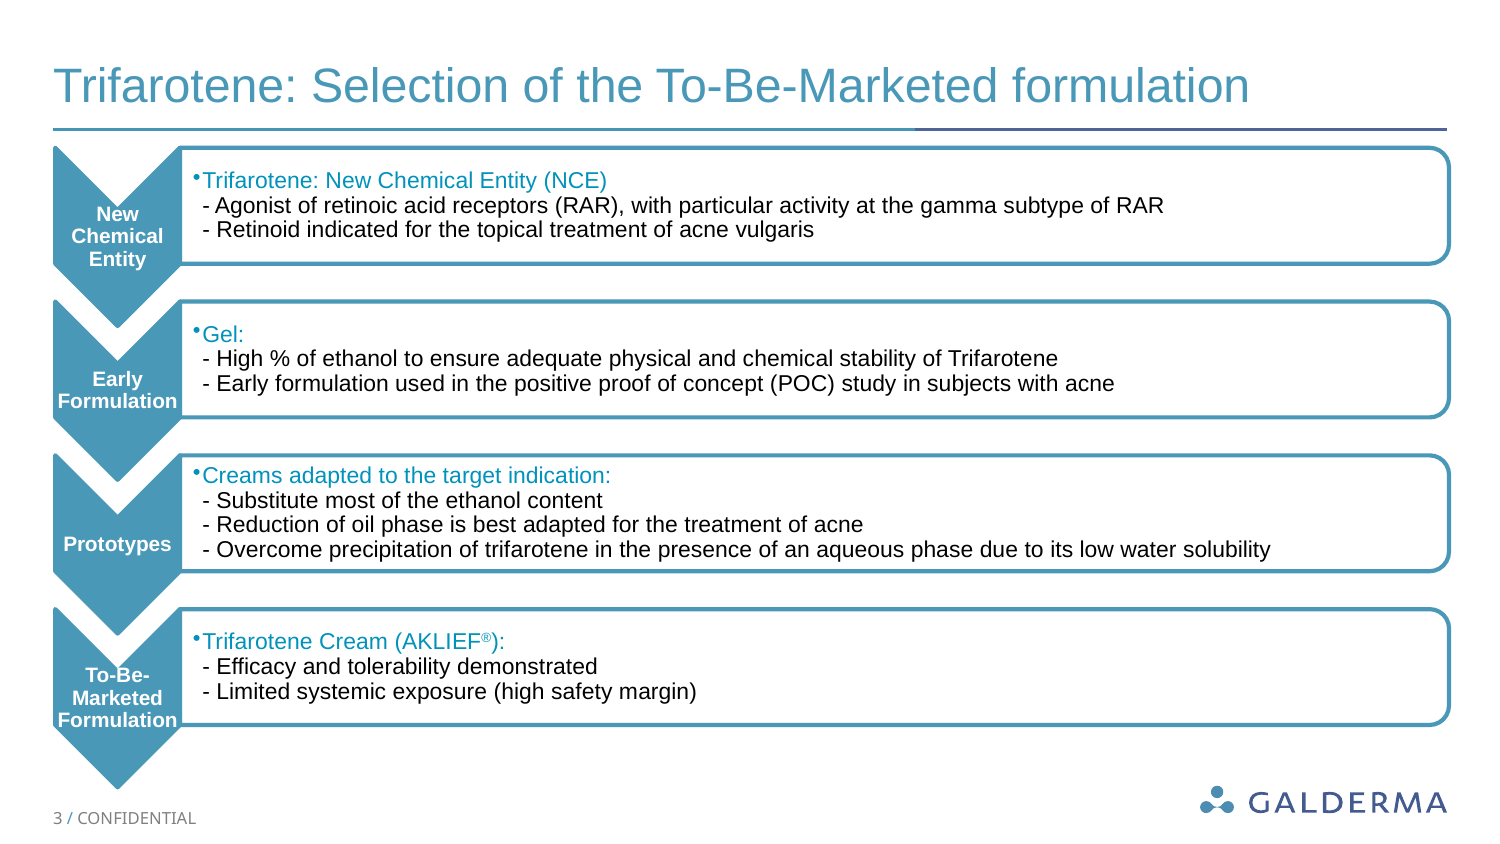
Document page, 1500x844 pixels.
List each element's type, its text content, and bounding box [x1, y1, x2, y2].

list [54, 146, 1450, 789]
title Trifarotene: Selection of the To-Be-Marketed formulation [53, 14, 1447, 112]
